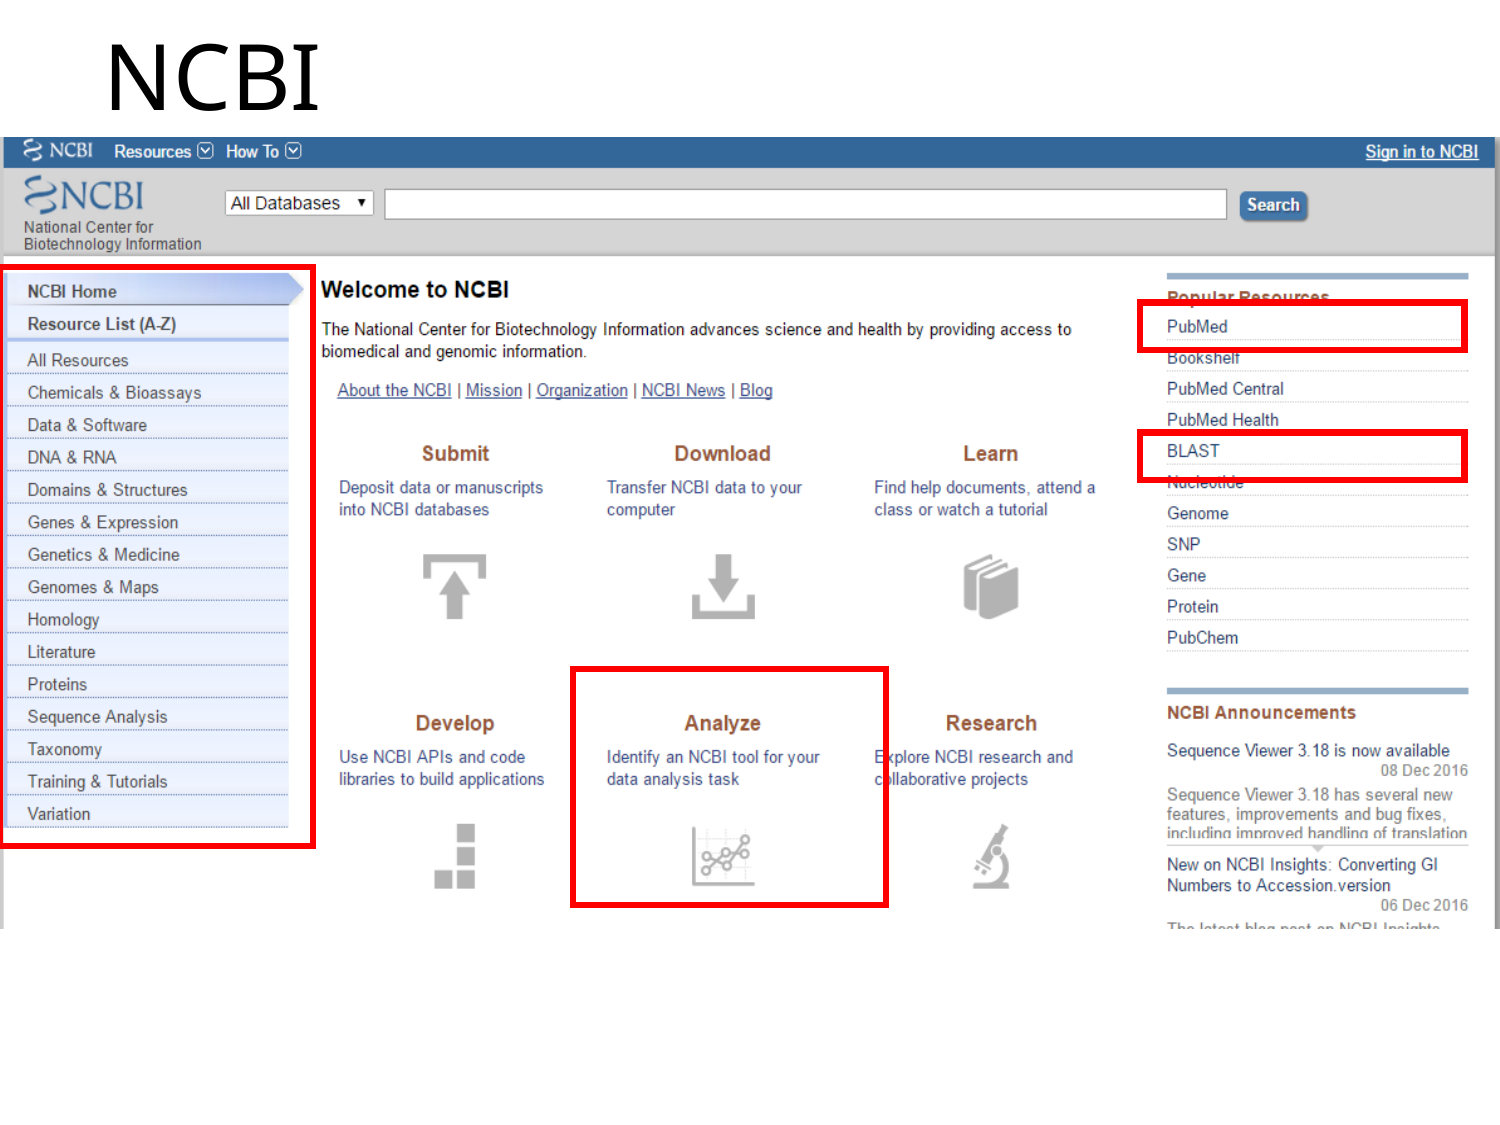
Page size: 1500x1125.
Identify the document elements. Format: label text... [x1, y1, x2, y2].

title NCBI [88, 0, 1439, 137]
picture [0, 137, 1500, 929]
